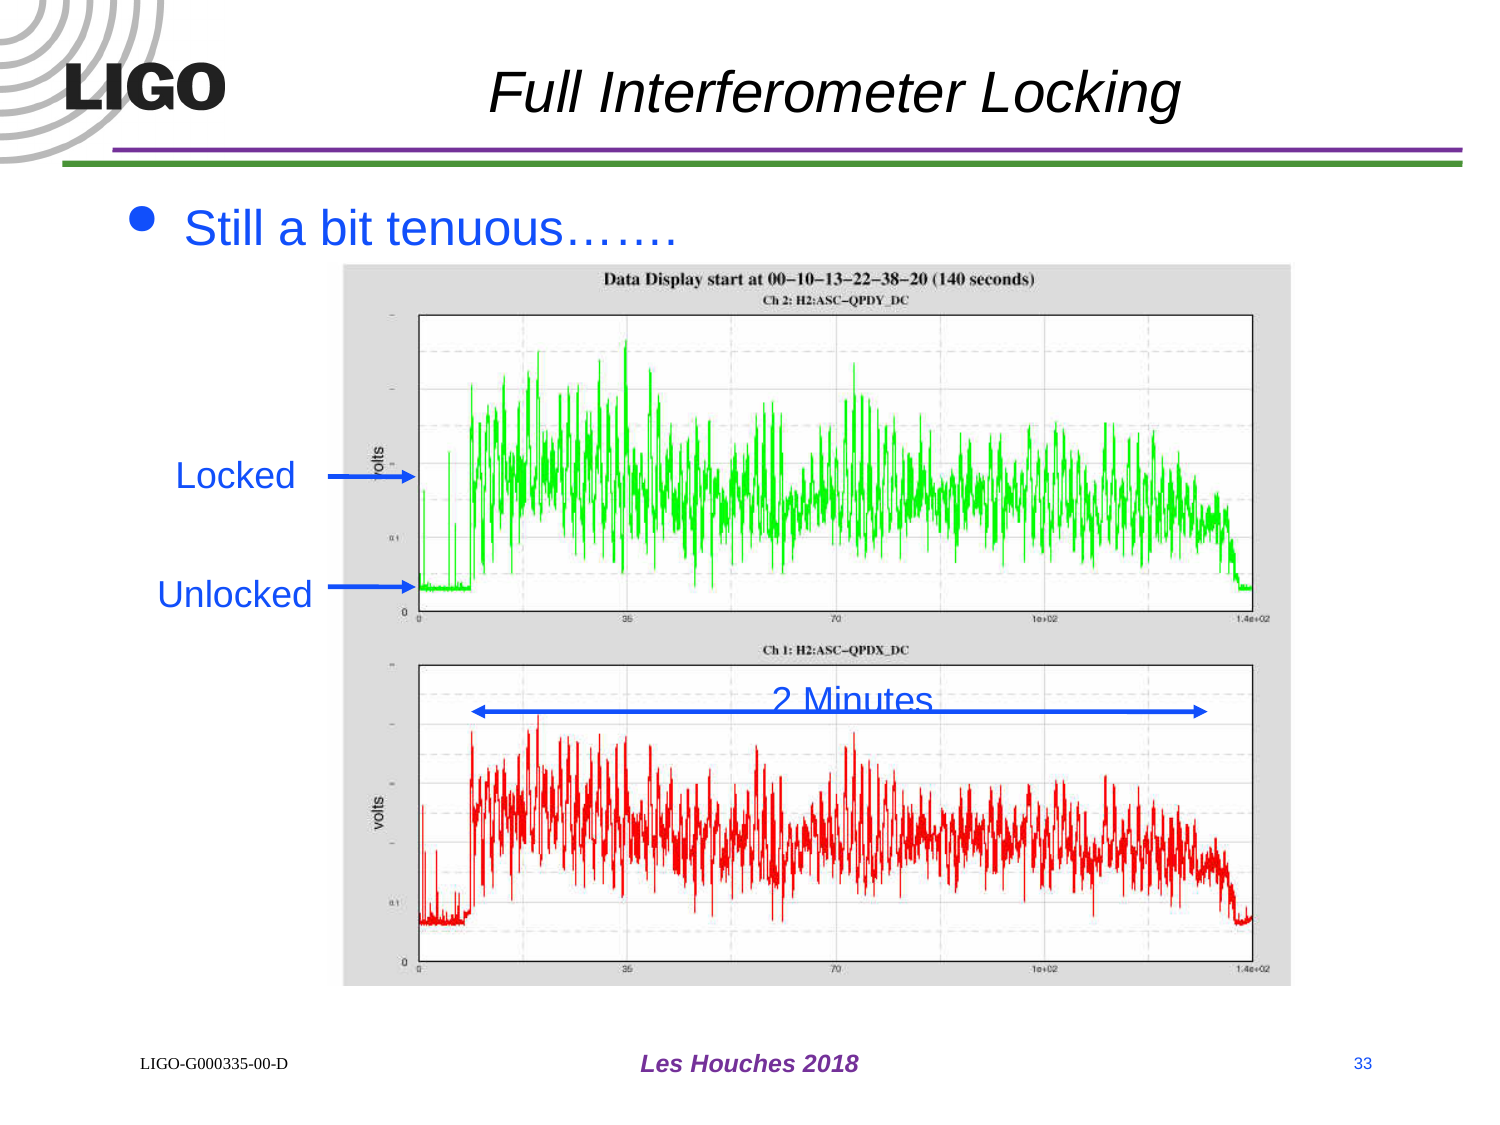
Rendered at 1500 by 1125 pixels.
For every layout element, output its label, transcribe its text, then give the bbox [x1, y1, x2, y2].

footer Les Houches 2018 [512, 1025, 988, 1100]
title Full Interferometer Locking [249, 43, 1438, 132]
list Still a bit tenuous……. [112, 187, 1388, 263]
text_box Locked [160, 443, 327, 504]
slide_number 33 [1074, 1025, 1388, 1100]
picture [0, 0, 225, 164]
slide_number [112, 1025, 425, 1100]
text_box Unlocked [142, 562, 327, 623]
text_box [327, 262, 1296, 986]
